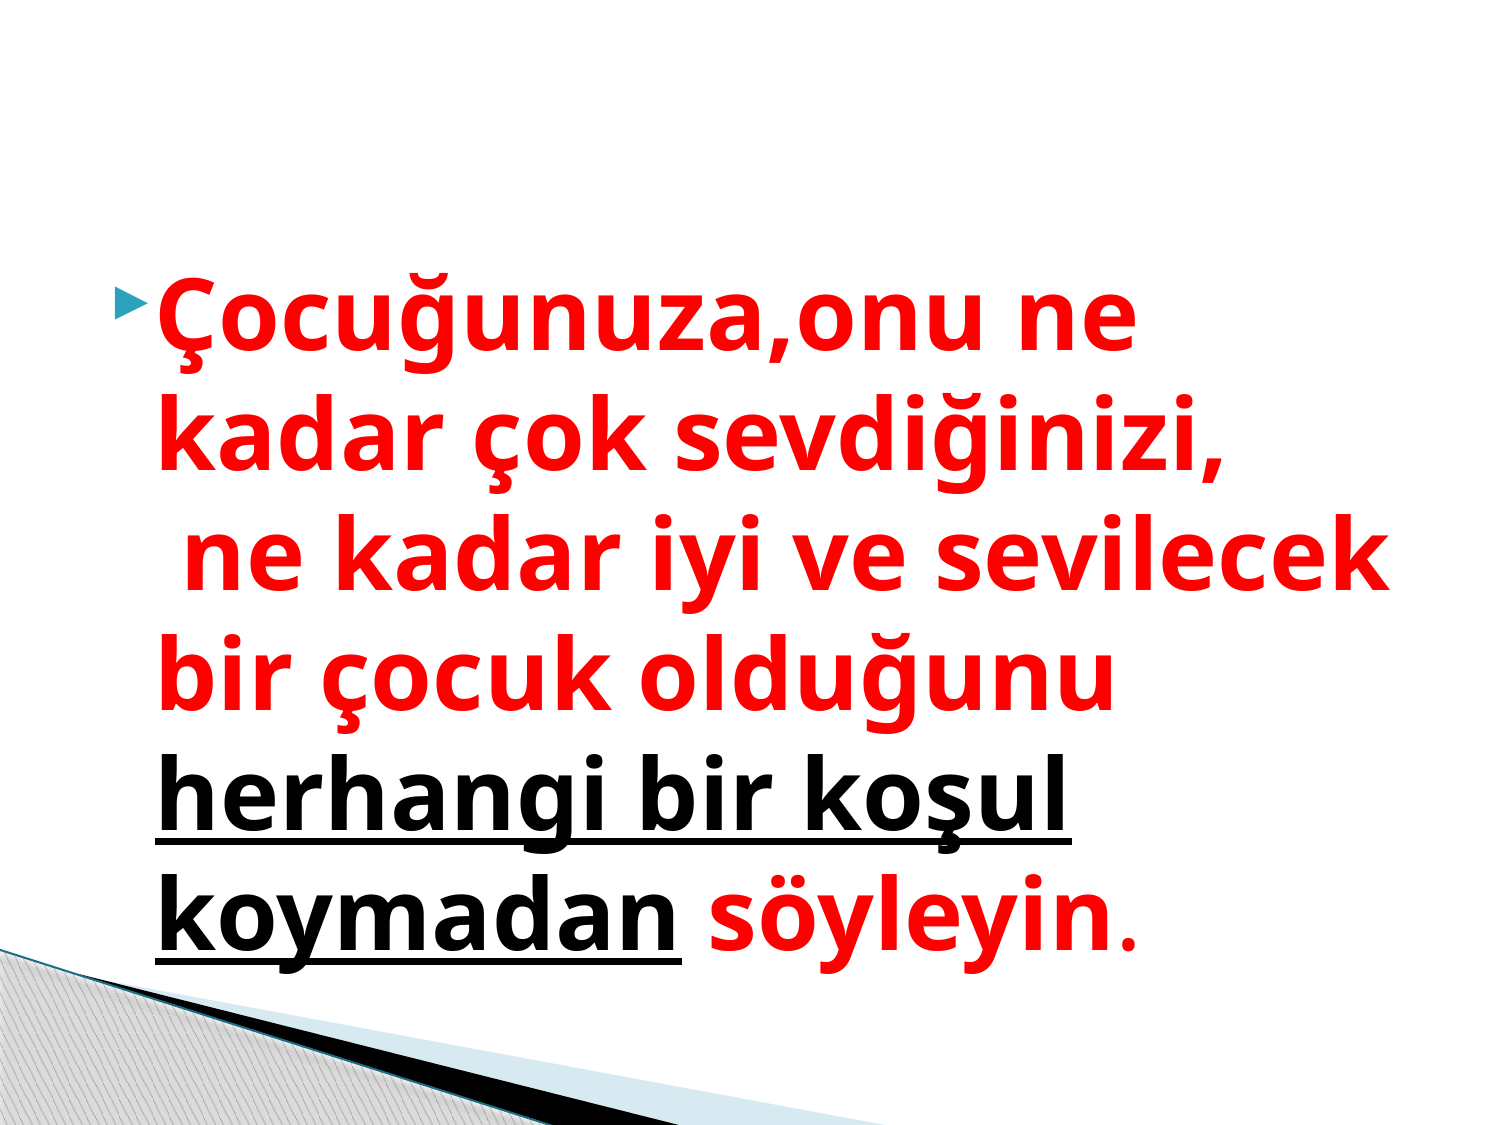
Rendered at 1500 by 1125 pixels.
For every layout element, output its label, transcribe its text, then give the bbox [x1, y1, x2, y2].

list Çocuğunuza,onu ne kadar çok sevdiğinizi, ne kadar iyi ve sevilecek bir çocuk olduğunu herhangi bir koşul koymadan söyleyin. [75, 243, 1425, 986]
